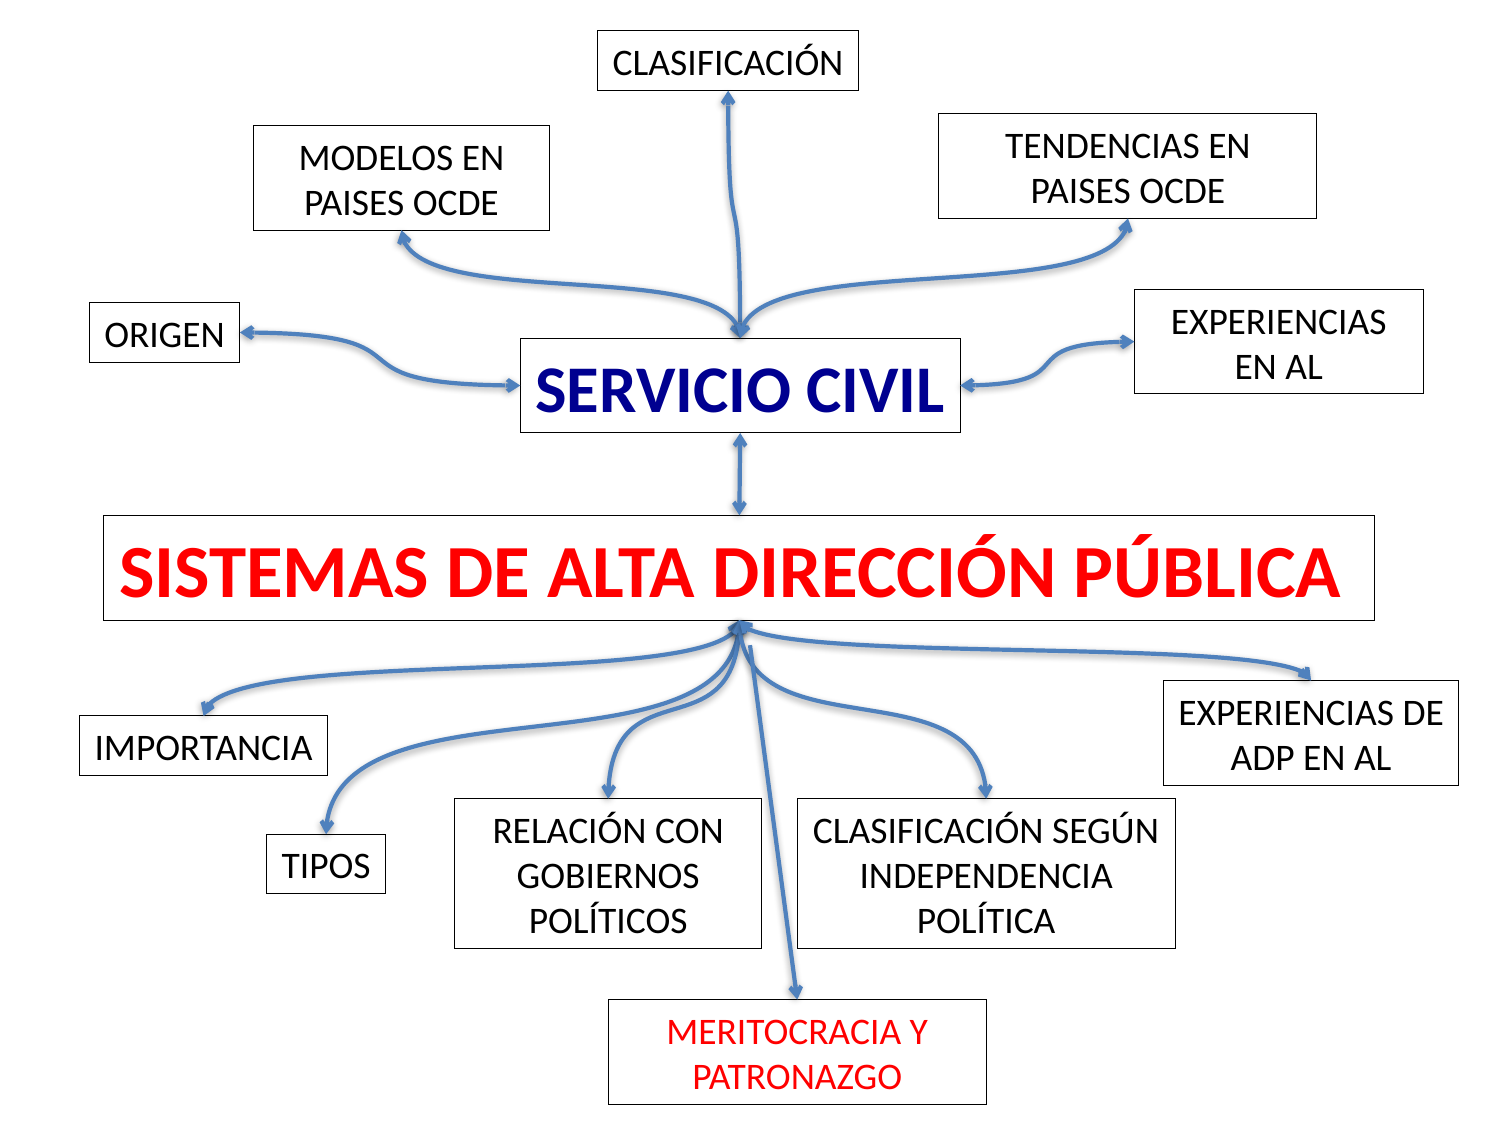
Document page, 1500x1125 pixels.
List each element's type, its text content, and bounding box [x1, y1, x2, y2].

text_box SISTEMAS DE ALTA DIRECCIÓN PÚBLICA [1061, 515, 1375, 621]
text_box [995, 364, 1056, 937]
text_box EXPERIENCIAS DE ADP EN AL [1163, 680, 1459, 786]
text_box CLASIFICACIÓN SEGÚN INDEPENDENCIA POLÍTICA [802, 798, 1176, 949]
text_box MERITOCRACIA Y PATRONAZGO [608, 999, 987, 1105]
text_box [874, 84, 994, 473]
text_box SERVICIO CIVIL [630, 338, 869, 433]
text_box SISTEMAS DE ALTA DIRECCIÓN PÚBLICA [103, 515, 418, 621]
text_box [517, 115, 625, 455]
text_box CLASIFICACIÓN [597, 30, 859, 91]
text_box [584, 644, 748, 776]
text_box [630, 208, 858, 221]
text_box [423, 400, 520, 521]
text_box TIPOS [266, 834, 386, 894]
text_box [962, 341, 1135, 387]
text_box ORIGEN [89, 302, 240, 363]
text_box RELACIÓN CON GOBIERNOS POLÍTICOS [454, 798, 744, 949]
text_box EXPERIENCIAS EN AL [1134, 289, 1424, 394]
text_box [426, 520, 640, 935]
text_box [749, 644, 798, 1000]
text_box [240, 332, 512, 387]
text_box MODELOS EN PAISES OCDE [253, 125, 512, 231]
text_box TENDENCIAS EN PAISES OCDE [998, 113, 1317, 219]
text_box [773, 586, 952, 834]
text_box SISTEMAS DE ALTA DIRECCIÓN PÚBLICA [524, 515, 990, 621]
text_box IMPORTANCIA [79, 715, 328, 776]
